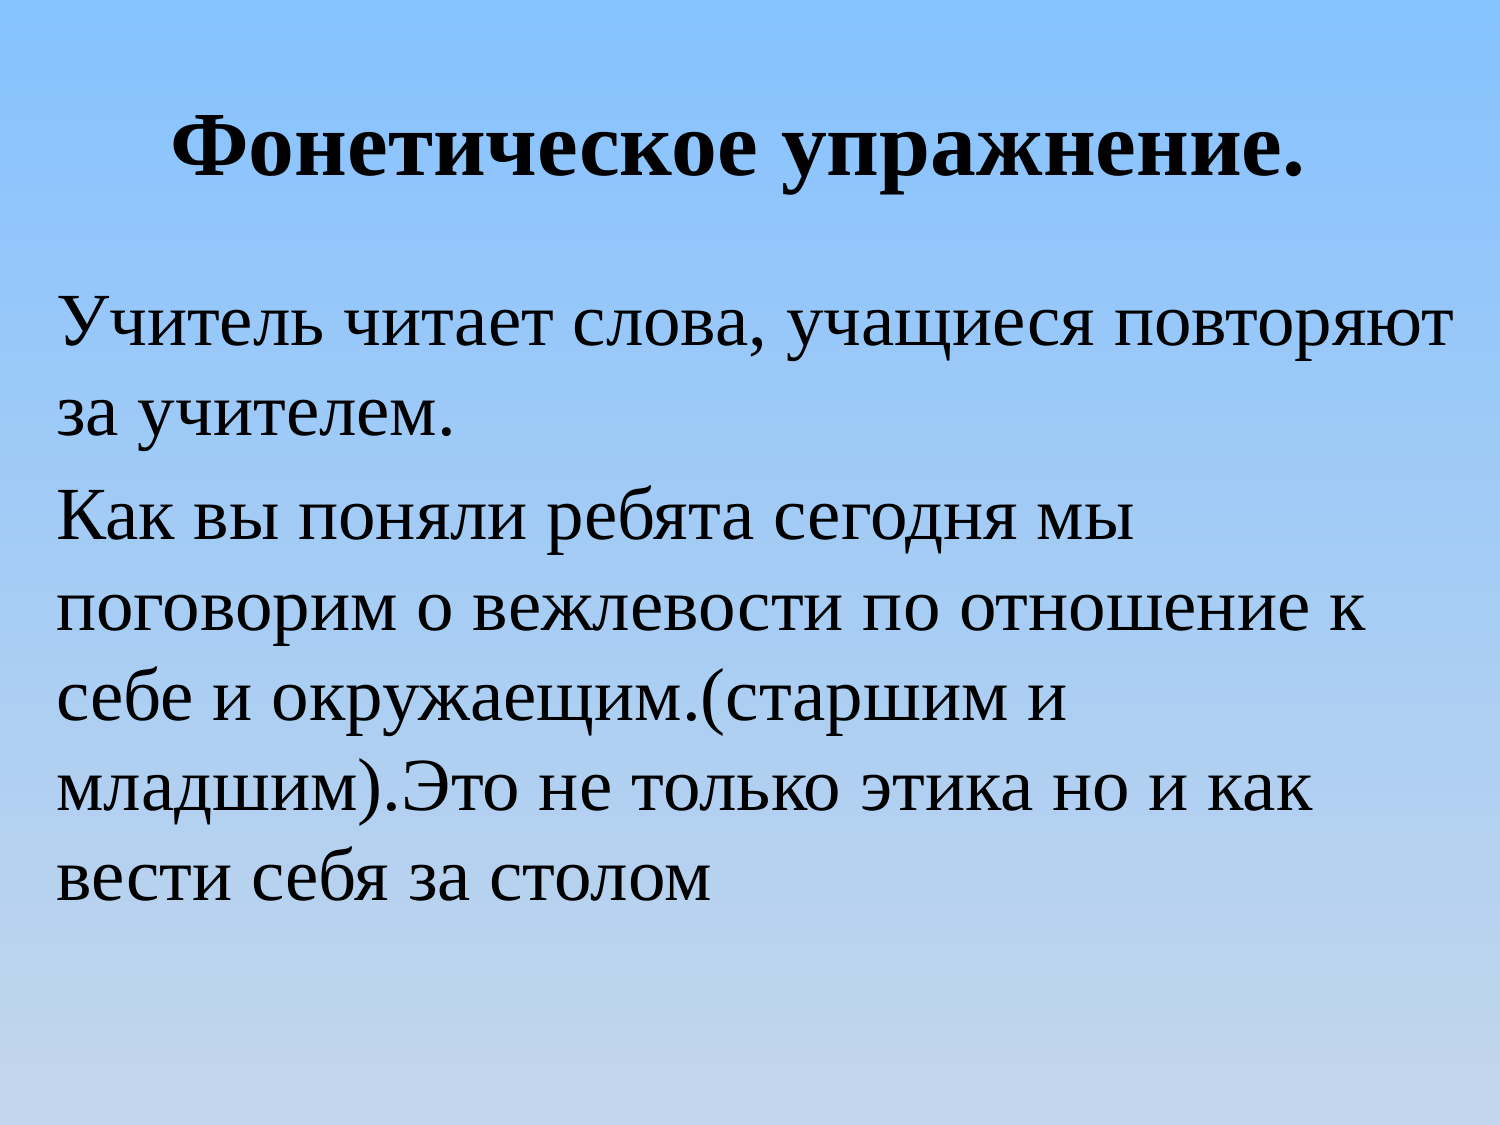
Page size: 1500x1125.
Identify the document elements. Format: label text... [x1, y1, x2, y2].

title Фонетическое упражнение. [75, 45, 1425, 233]
list Учитель читает слова, учащиеся повторяют за учителем. Как вы поняли ребята сегодня мы поговорим о вежлевости по отношение к себе и окружаещим.(старшим и младшим).Это не только этика но и как вести себя за столом [41, 262, 1483, 1094]
